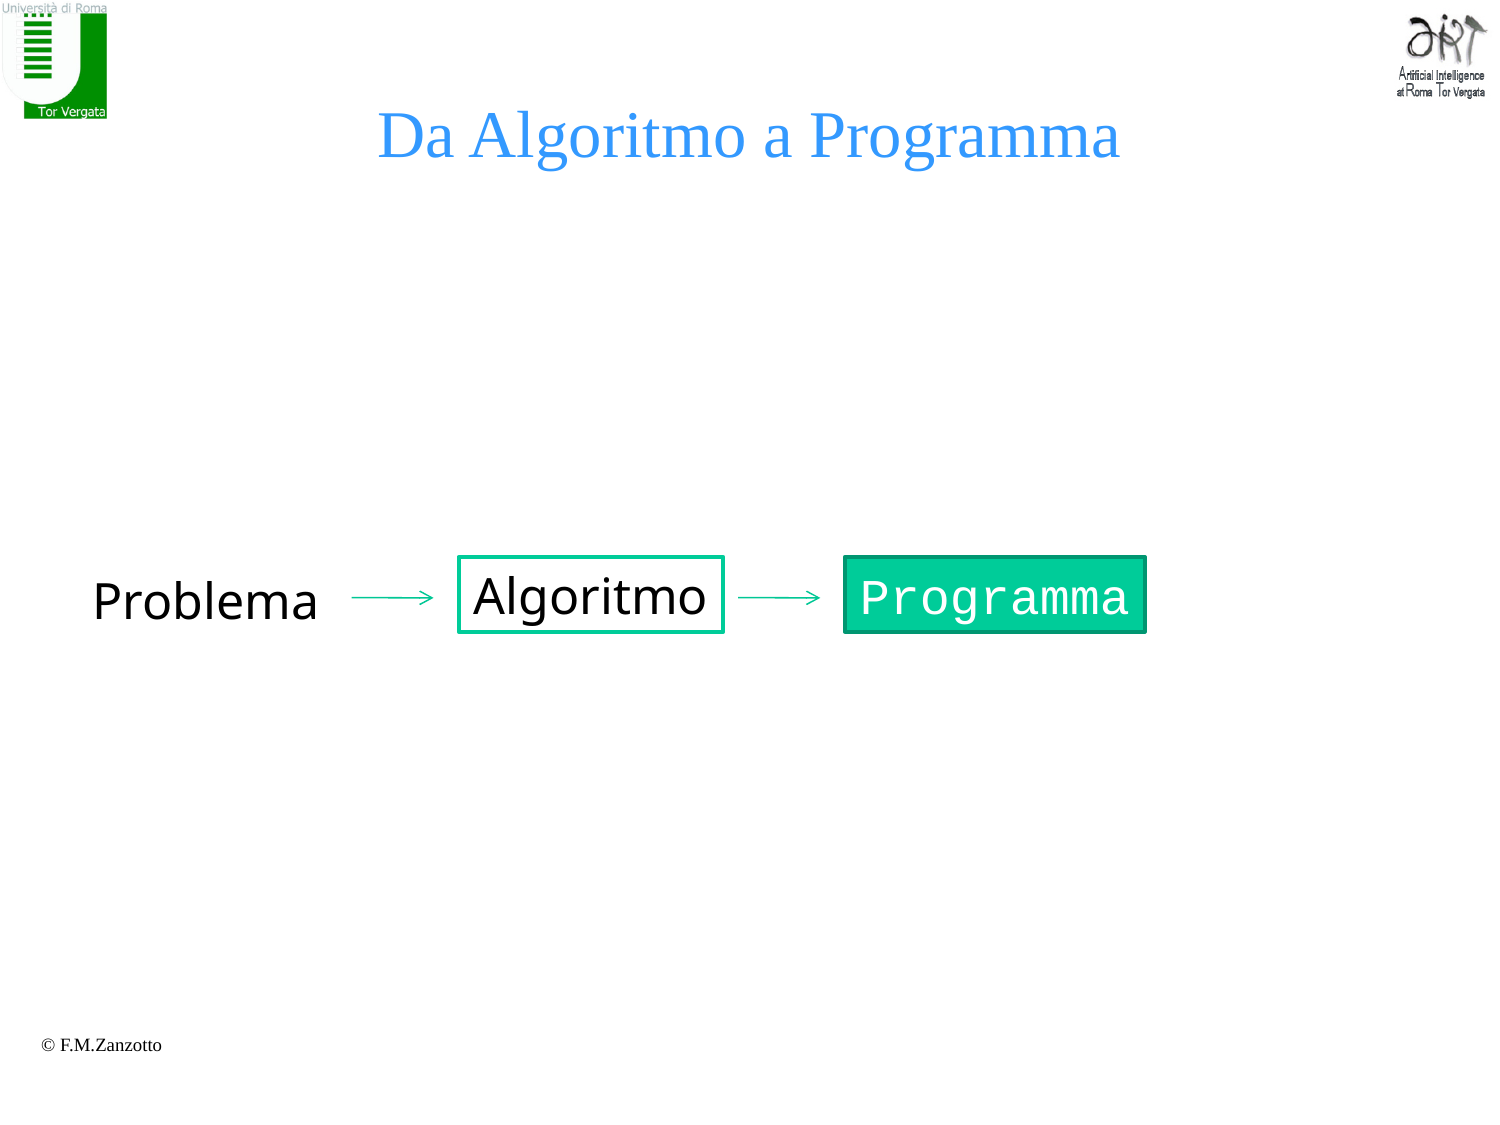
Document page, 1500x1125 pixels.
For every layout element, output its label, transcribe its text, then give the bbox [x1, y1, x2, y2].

text_box Problema [77, 562, 335, 638]
title Da Algoritmo a Programma [112, 74, 1388, 188]
picture [1387, 8, 1495, 101]
text_box Algoritmo [457, 555, 725, 634]
picture [1, 1, 107, 119]
text_box Programma [843, 555, 1147, 634]
